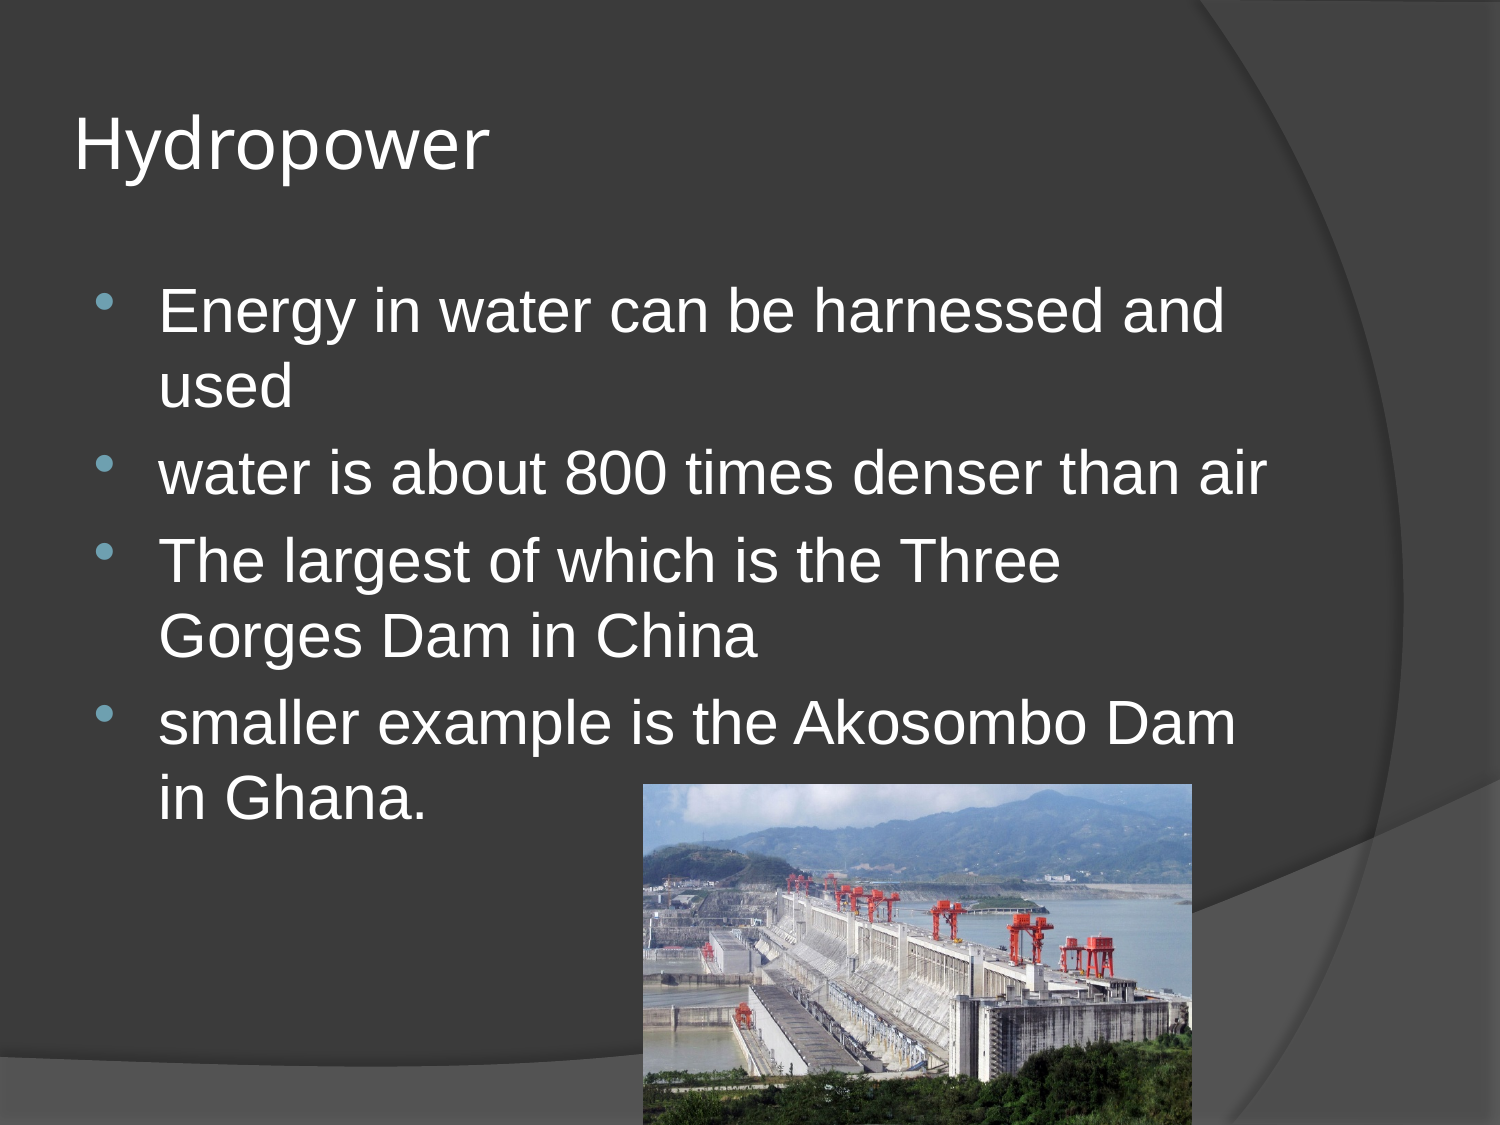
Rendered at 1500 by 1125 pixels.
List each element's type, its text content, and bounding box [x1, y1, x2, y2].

picture [643, 784, 1192, 1125]
title Hydropower [64, 90, 1290, 278]
list Energy in water can be harnessed and used water is about 800 times denser than air The largest of which is the Three Gorges Dam in China smaller example is the Akosombo Dam in Ghana. [75, 262, 1300, 1005]
